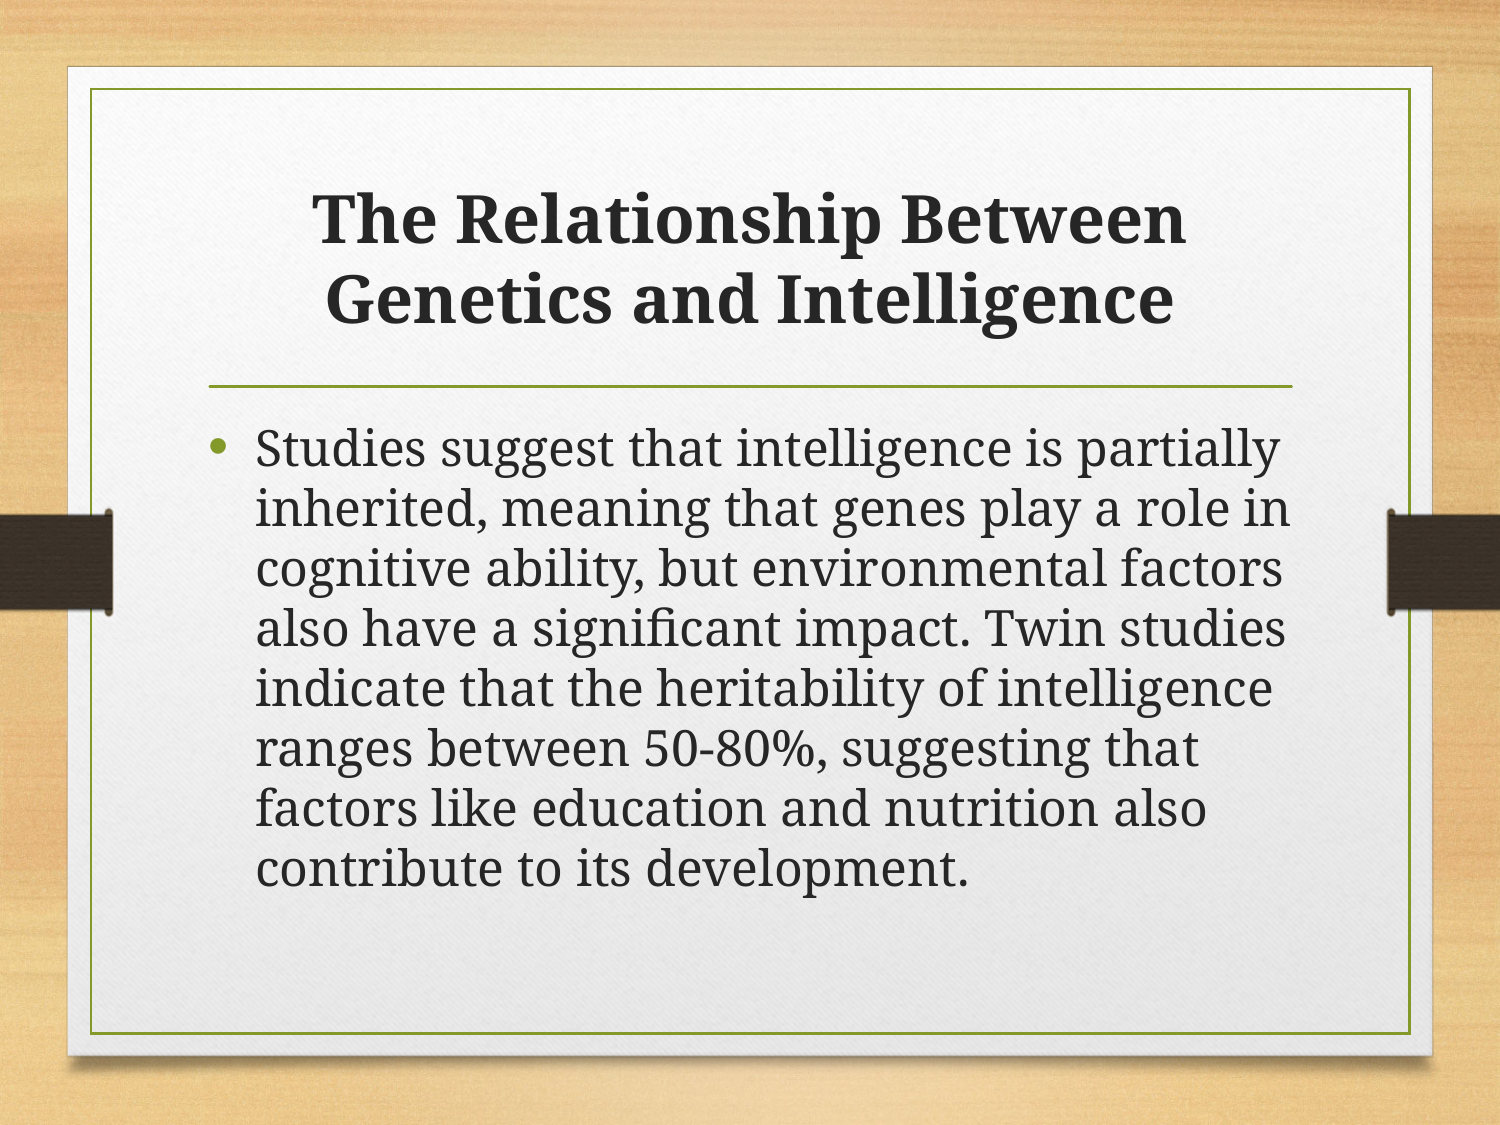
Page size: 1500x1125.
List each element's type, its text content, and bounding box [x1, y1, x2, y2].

list Studies suggest that intelligence is partially inherited, meaning that genes play a role in cognitive ability, but environmental factors also have a significant impact. Twin studies indicate that the heritability of intelligence ranges between 50-80%, suggesting that factors like education and nutrition also contribute to its development. [193, 408, 1309, 974]
picture [0, 0, 1500, 1125]
title The Relationship Between Genetics and Intelligence [193, 150, 1309, 365]
